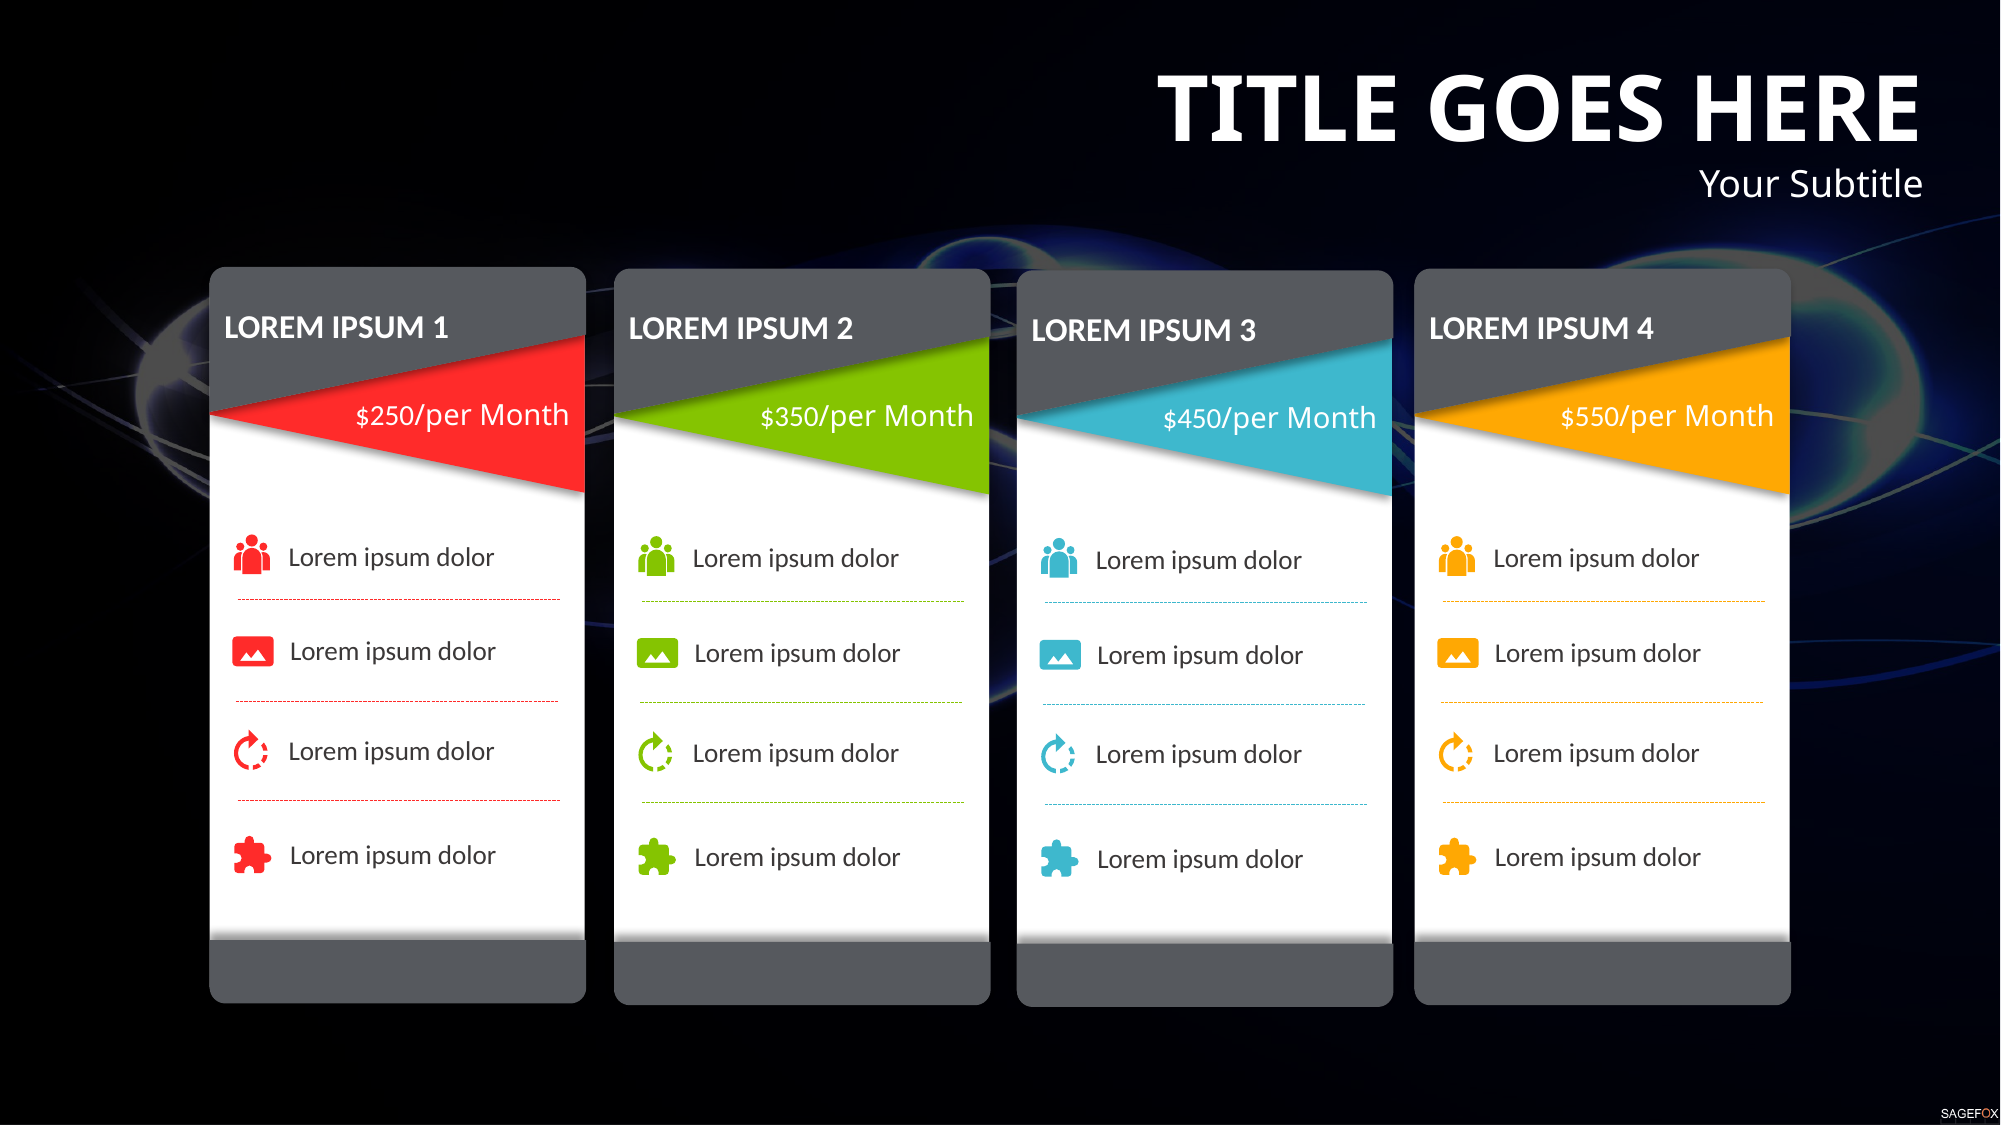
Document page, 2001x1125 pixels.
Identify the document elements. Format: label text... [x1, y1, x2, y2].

text_box [665, 756, 673, 766]
text_box Lorem ipsum dolor [1081, 535, 1392, 583]
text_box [1414, 268, 1792, 414]
text_box [1438, 536, 1475, 576]
text_box $550/per Month [1528, 414, 1790, 440]
text_box [1439, 837, 1477, 875]
text_box Lorem ipsum dolor [1480, 832, 1792, 880]
text_box [225, 412, 586, 494]
text_box [657, 765, 666, 772]
text_box [1435, 414, 1791, 496]
text_box Lorem ipsum dolor [1082, 834, 1394, 882]
text_box [1438, 731, 1464, 772]
text_box [1437, 638, 1479, 668]
text_box [1041, 537, 1078, 578]
text_box [1041, 839, 1079, 877]
text_box [261, 755, 268, 764]
text_box [1037, 416, 1393, 498]
text_box [233, 534, 270, 575]
text_box [634, 414, 991, 496]
text_box [252, 763, 262, 770]
text_box Lorem ipsum dolor [1082, 629, 1394, 677]
text_box Lorem ipsum dolor [1478, 727, 1790, 775]
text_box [614, 268, 991, 414]
text_box [1060, 766, 1069, 774]
text_box [638, 837, 676, 875]
text_box Lorem ipsum dolor [273, 725, 585, 773]
text_box Lorem ipsum dolor [275, 830, 587, 878]
text_box [234, 835, 272, 874]
text_box [638, 536, 675, 576]
text_box [208, 939, 588, 1005]
text_box Lorem ipsum dolor [275, 626, 587, 674]
text_box Lorem ipsum dolor [273, 531, 585, 579]
text_box $250/per Month [323, 412, 585, 439]
text_box Lorem ipsum dolor [679, 832, 991, 880]
text_box Lorem ipsum dolor [1478, 533, 1790, 581]
text_box Lorem ipsum dolor [679, 627, 991, 676]
text_box [261, 742, 268, 751]
text_box [1068, 758, 1075, 767]
text_box [233, 729, 259, 770]
text_box [613, 428, 991, 930]
text_box TITLE GOES HERE Your Subtitle [1035, 42, 1939, 212]
text_box [638, 731, 663, 772]
text_box [1466, 744, 1473, 753]
text_box [1413, 428, 1791, 931]
text_box Lorem ipsum dolor [1081, 729, 1392, 777]
text_box [1068, 746, 1075, 755]
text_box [1016, 270, 1394, 416]
text_box [1041, 733, 1066, 774]
text_box [665, 744, 673, 753]
picture [0, 0, 2001, 1125]
text_box Lorem ipsum dolor [1480, 627, 1792, 676]
text_box [1413, 940, 1793, 1007]
text_box Lorem ipsum dolor [678, 727, 990, 775]
text_box [613, 940, 992, 1007]
text_box Lorem ipsum dolor [678, 533, 990, 581]
text_box [1015, 429, 1393, 932]
text_box [1457, 765, 1467, 772]
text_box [209, 266, 587, 412]
text_box [1015, 942, 1395, 1008]
text_box [1466, 756, 1473, 766]
text_box [232, 636, 274, 667]
text_box $350/per Month [728, 414, 990, 440]
text_box $450/per Month [1131, 416, 1392, 442]
text_box [1039, 639, 1081, 670]
text_box [208, 427, 586, 929]
text_box [636, 638, 679, 668]
